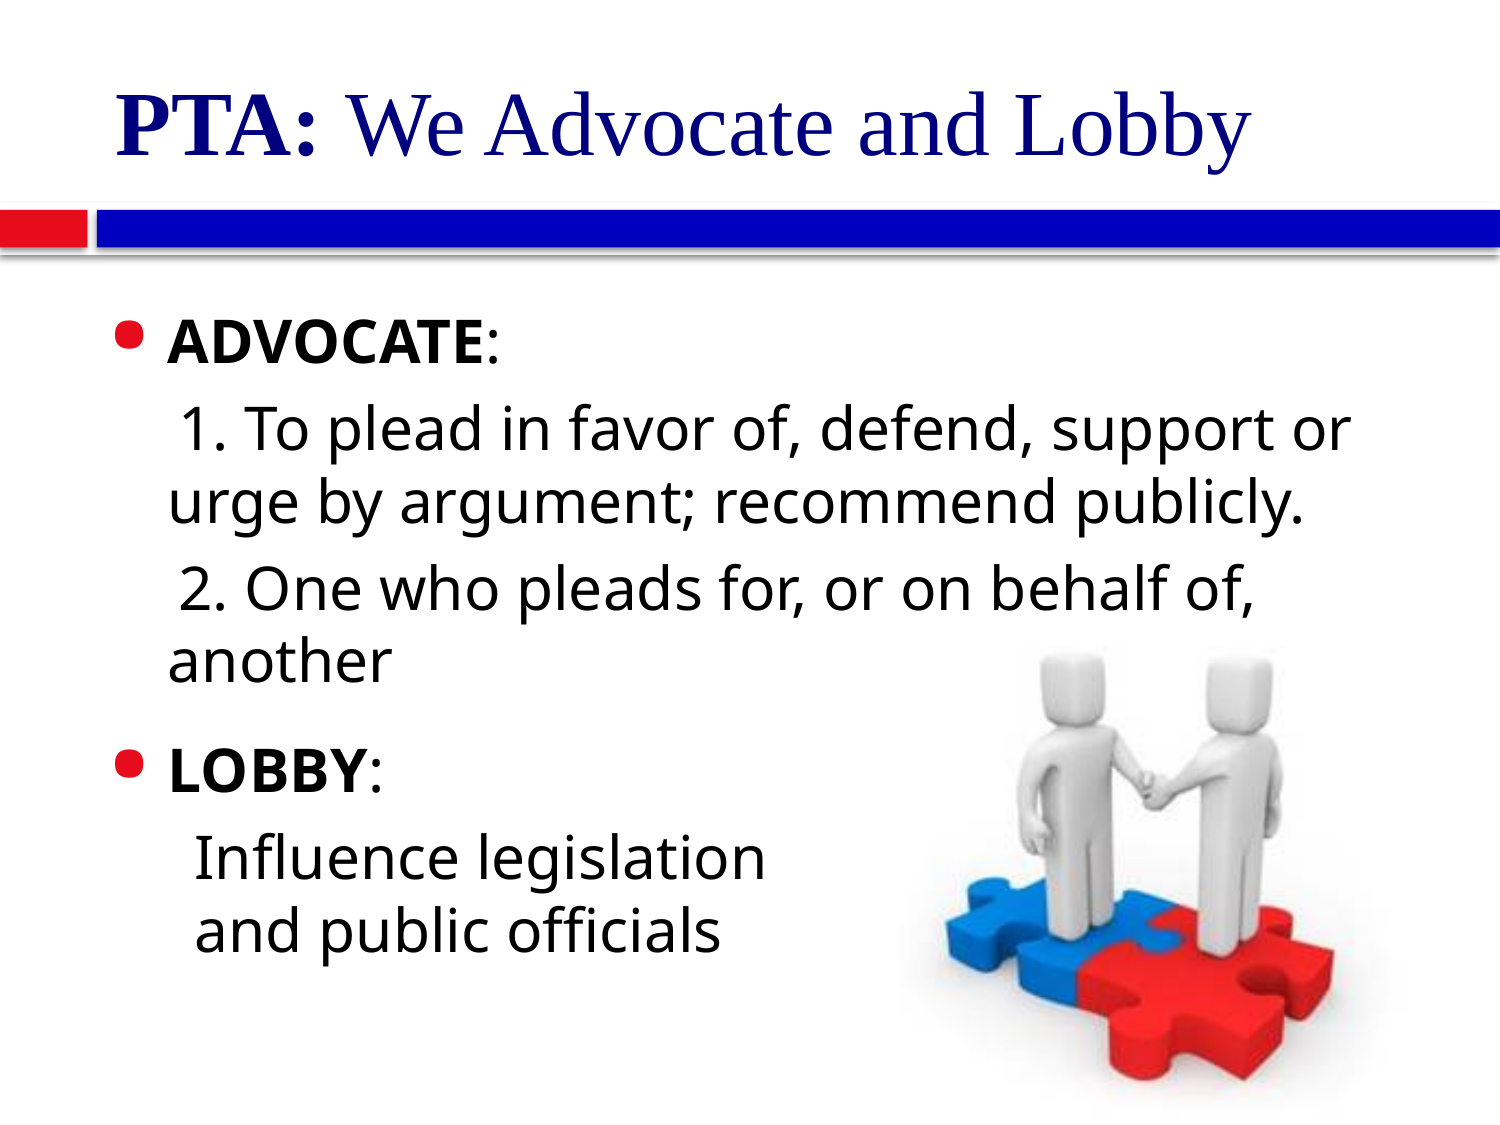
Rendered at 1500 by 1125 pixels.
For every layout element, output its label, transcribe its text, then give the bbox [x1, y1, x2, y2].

picture [873, 618, 1414, 1125]
title PTA: We Advocate and Lobby [100, 37, 1439, 201]
list ADVOCATE: 1. To plead in favor of, defend, support or urge by argument; recommend publicly. 2. One who pleads for, or on behalf of, another LOBBY: Influence legislation and public officials [100, 295, 1439, 1034]
